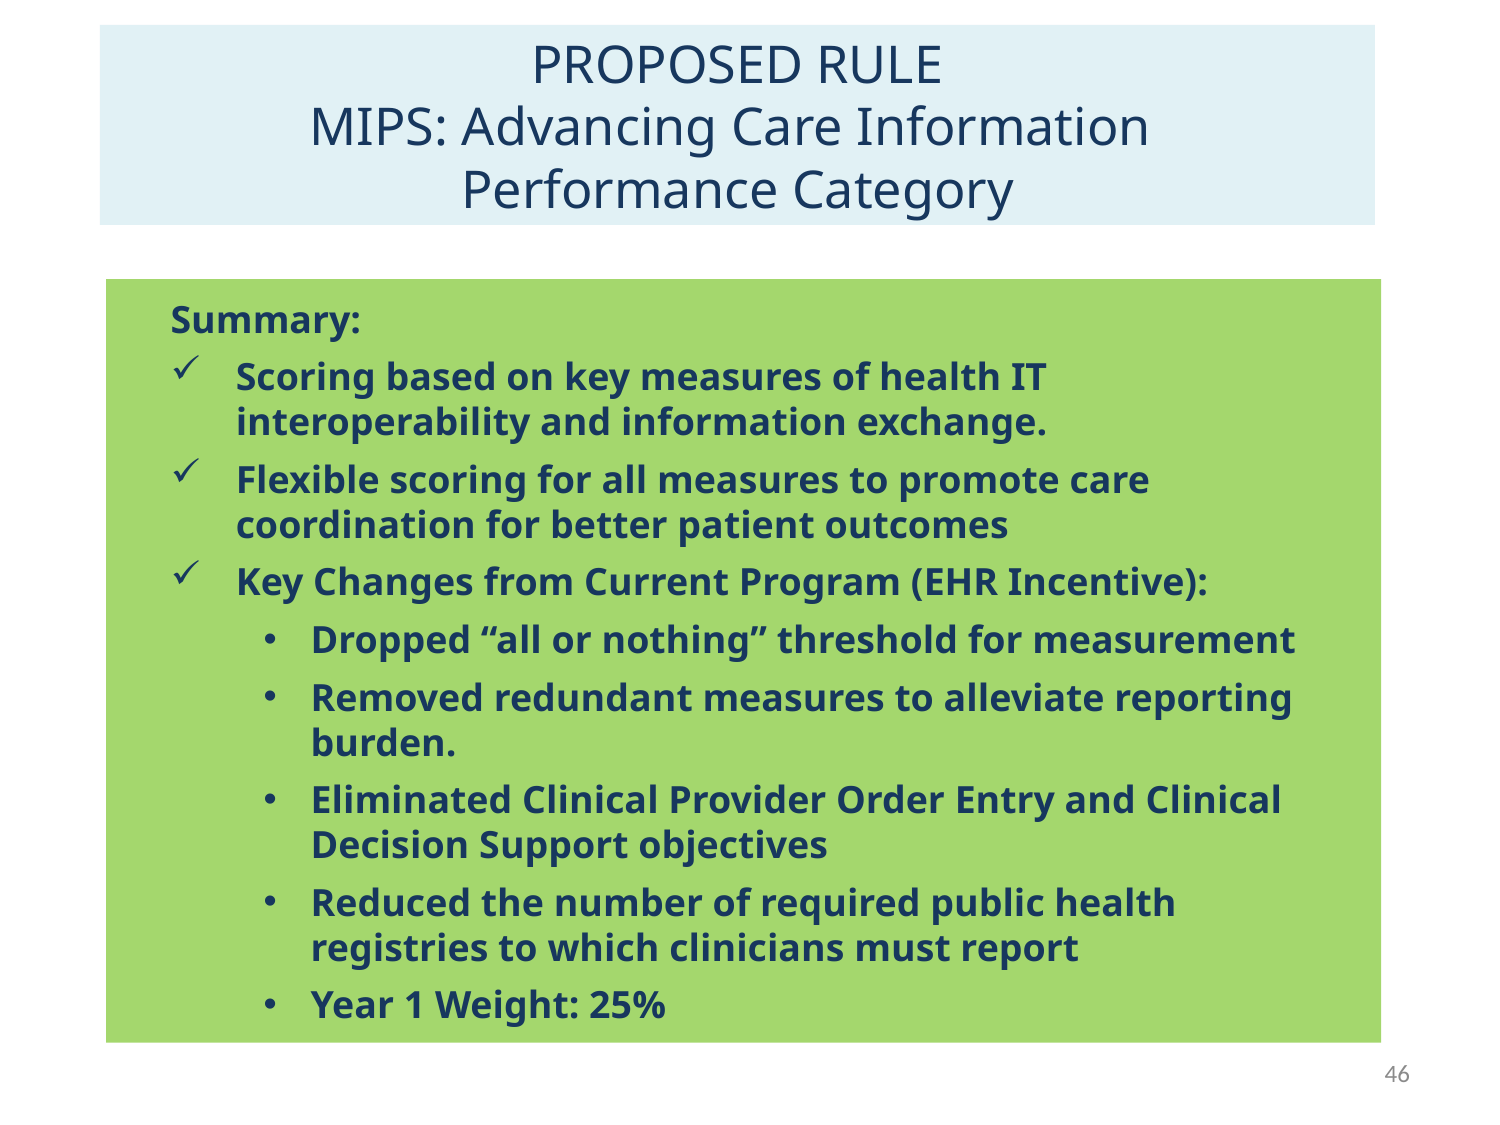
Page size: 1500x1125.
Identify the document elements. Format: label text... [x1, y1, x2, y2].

slide_number 46 [1074, 1042, 1425, 1103]
text_box PROPOSED RULE MIPS: Advancing Care Information Performance Category [99, 24, 1375, 225]
text_box Summary: Scoring based on key measures of health IT interoperability and information exchange. Flexible scoring for all measures to promote care coordination for better patient outcomes Key Changes from Current Program (EHR Incentive): Dropped “all or nothing” threshold for measurement Removed redundant measures to alleviate reporting burden. Eliminated Clinical Provider Order Entry and Clinical Decision Support objectives Reduced the number of required public health registries to which clinicians must report Year 1 Weight: 25% [106, 279, 1382, 1043]
